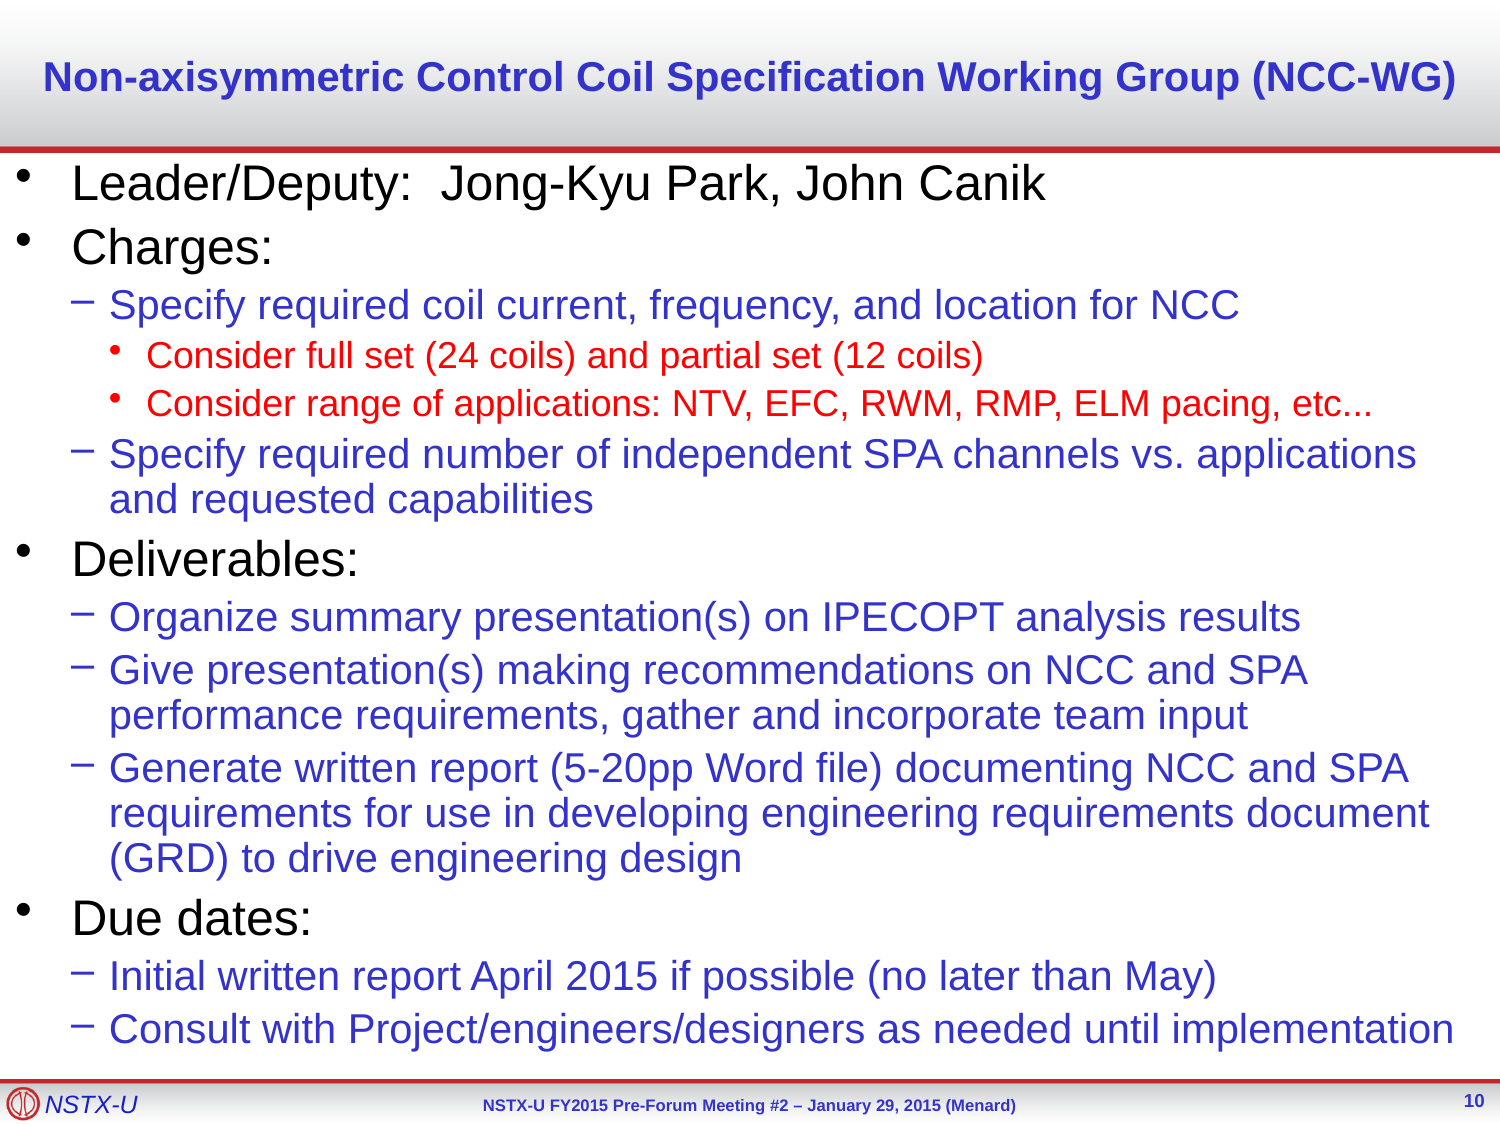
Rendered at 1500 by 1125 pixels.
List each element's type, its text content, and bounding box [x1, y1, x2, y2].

slide_number 10 [1374, 1087, 1500, 1113]
picture [0, 1079, 1500, 1125]
list Leader/Deputy: Jong-Kyu Park, John Canik Charges: Specify required coil current, frequency, and location for NCC Consider full set (24 coils) and partial set (12 coils) Consider range of applications: NTV, EFC, RWM, RMP, ELM pacing, etc... Specify required number of independent SPA channels vs. applications and requested capabilities Deliverables: Organize summary presentation(s) on IPECOPT analysis results Give presentation(s) making recommendations on NCC and SPA performance requirements, gather and incorporate team input Generate written report (5-20pp Word file) documenting NCC and SPA requirements for use in developing engineering requirements document (GRD) to drive engineering design Due dates: Initial written report April 2015 if possible (no later than May) Consult with Project/engineers/designers as needed until implementation [0, 149, 1500, 1076]
title Non-axisymmetric Control Coil Specification Working Group (NCC-WG) [0, 0, 1500, 149]
